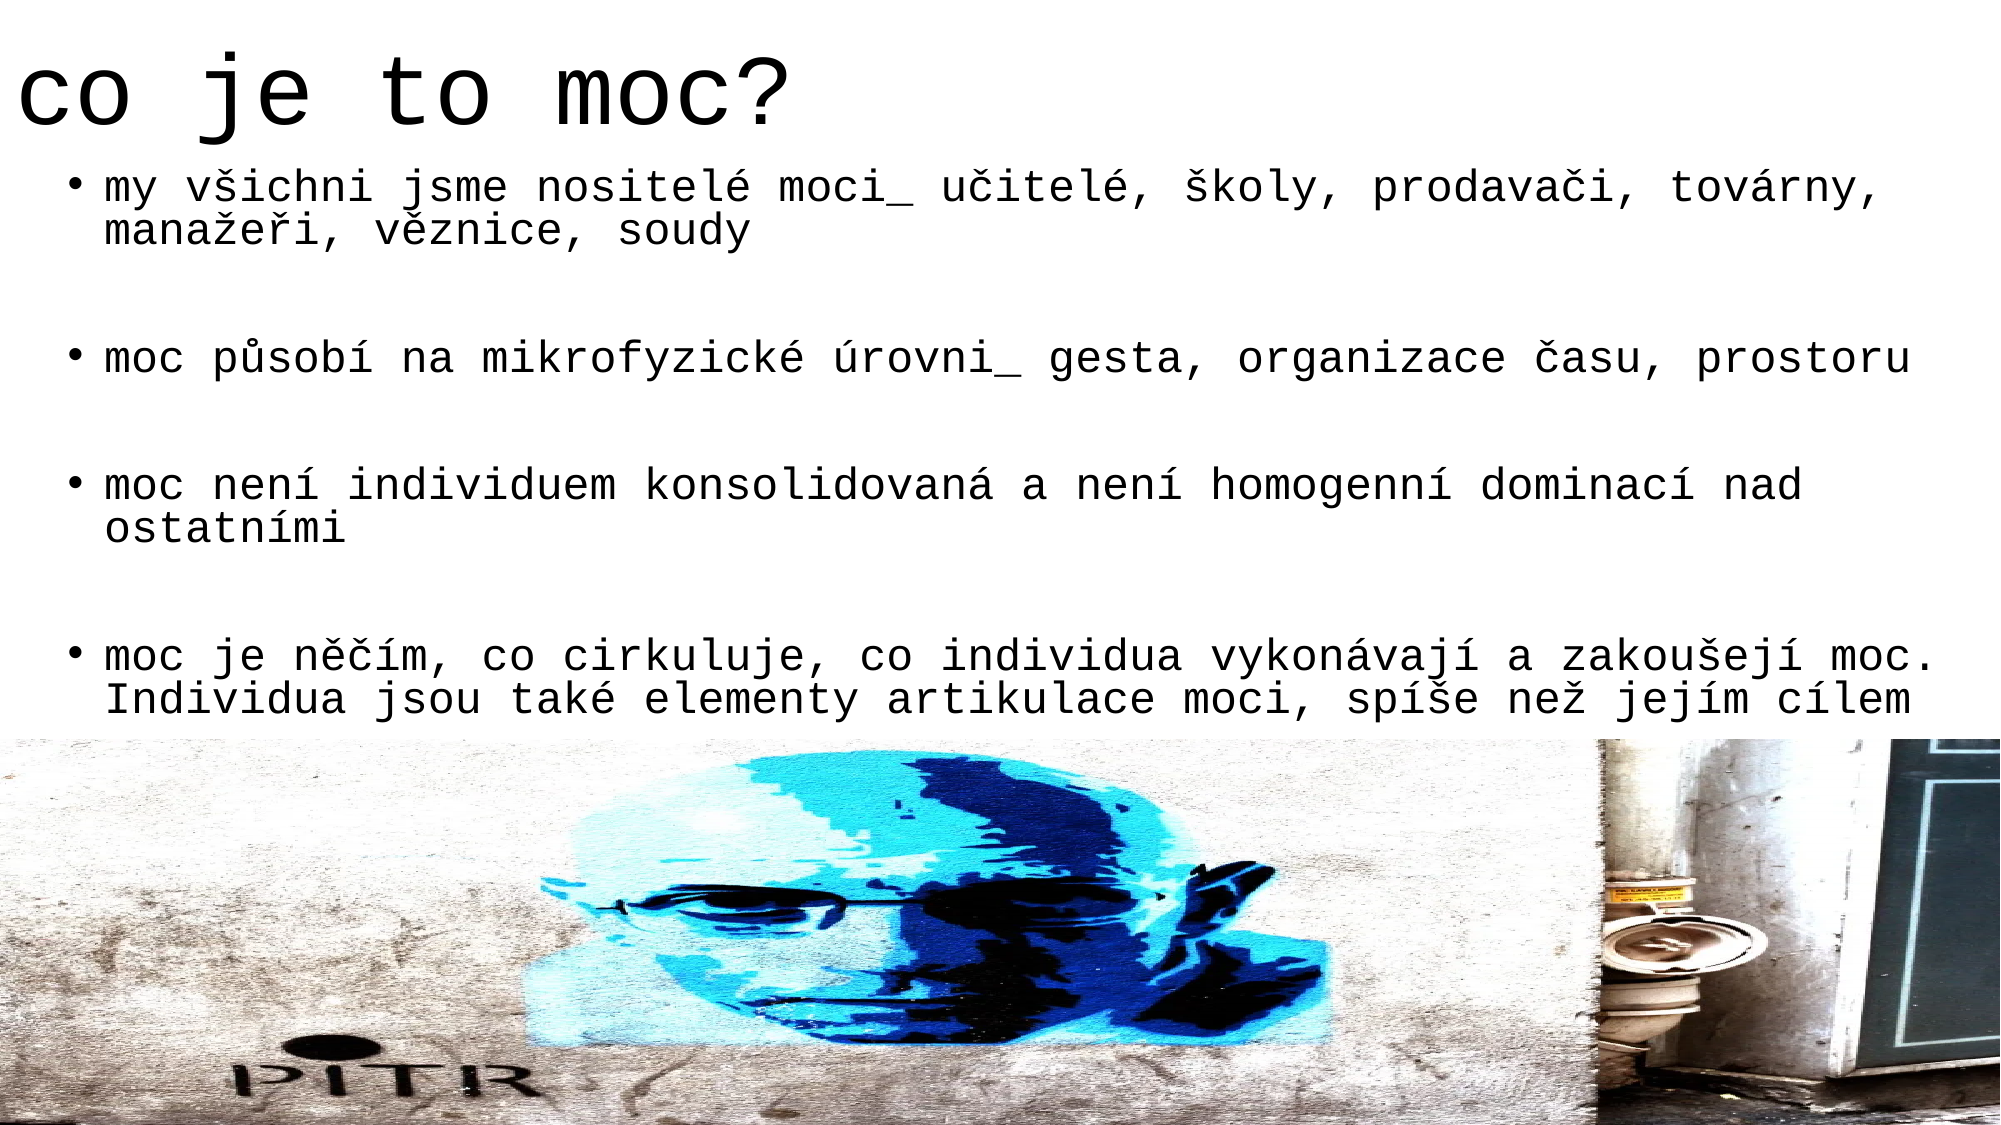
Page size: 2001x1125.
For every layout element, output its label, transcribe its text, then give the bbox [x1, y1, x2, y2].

list my všichni jsme nositelé moci_ učitelé, školy, prodavači, továrny, manažeři, věznice, soudy moc působí na mikrofyzické úrovni_ gesta, organizace času, prostoru moc není individuem konsolidovaná a není homogenní dominací nad ostatními moc je něčím, co cirkuluje, co individua vykonávají a zakoušejí moc. Individua jsou také elementy artikulace moci, spíše než jejím cílem [0, 159, 2000, 738]
picture [0, 738, 2000, 1125]
title co je to moc? [0, 0, 1675, 159]
